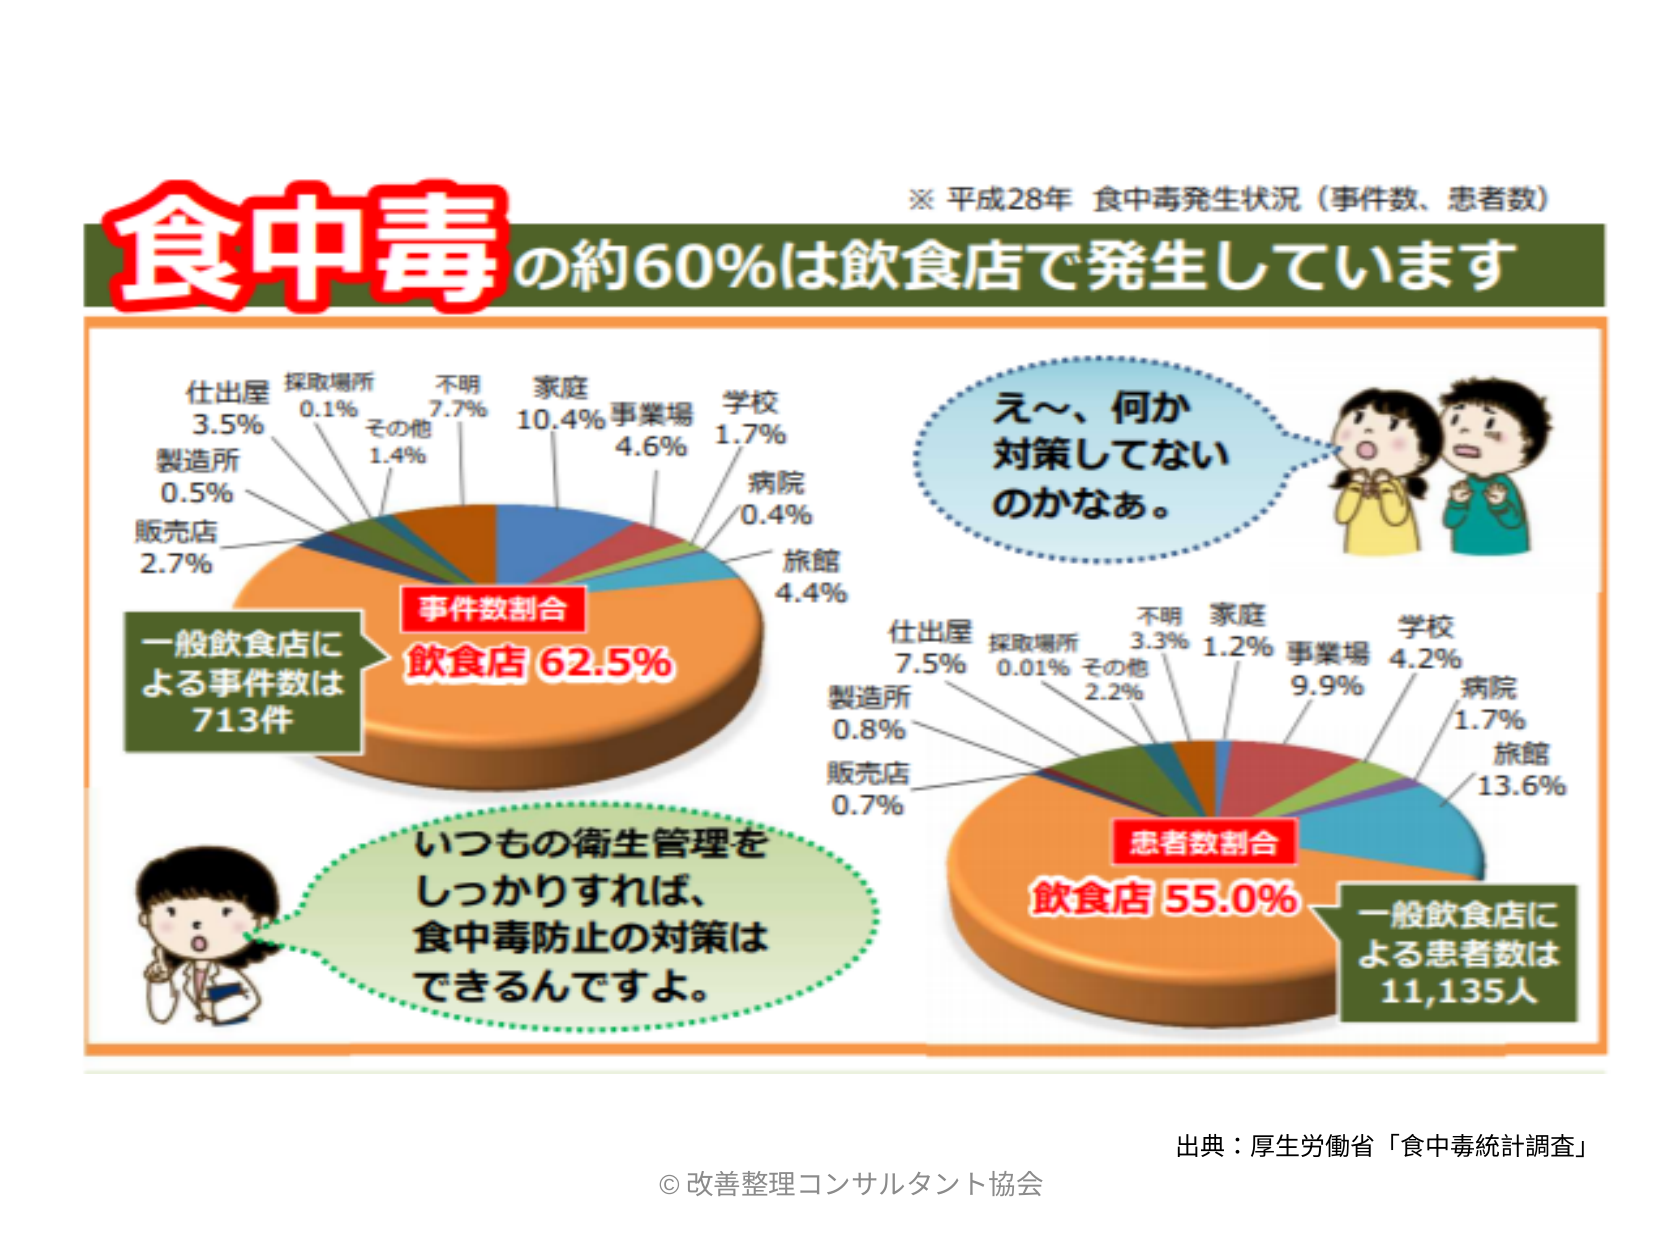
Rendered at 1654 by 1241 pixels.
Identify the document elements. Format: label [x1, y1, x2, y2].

text_box [35, 166, 1618, 1170]
